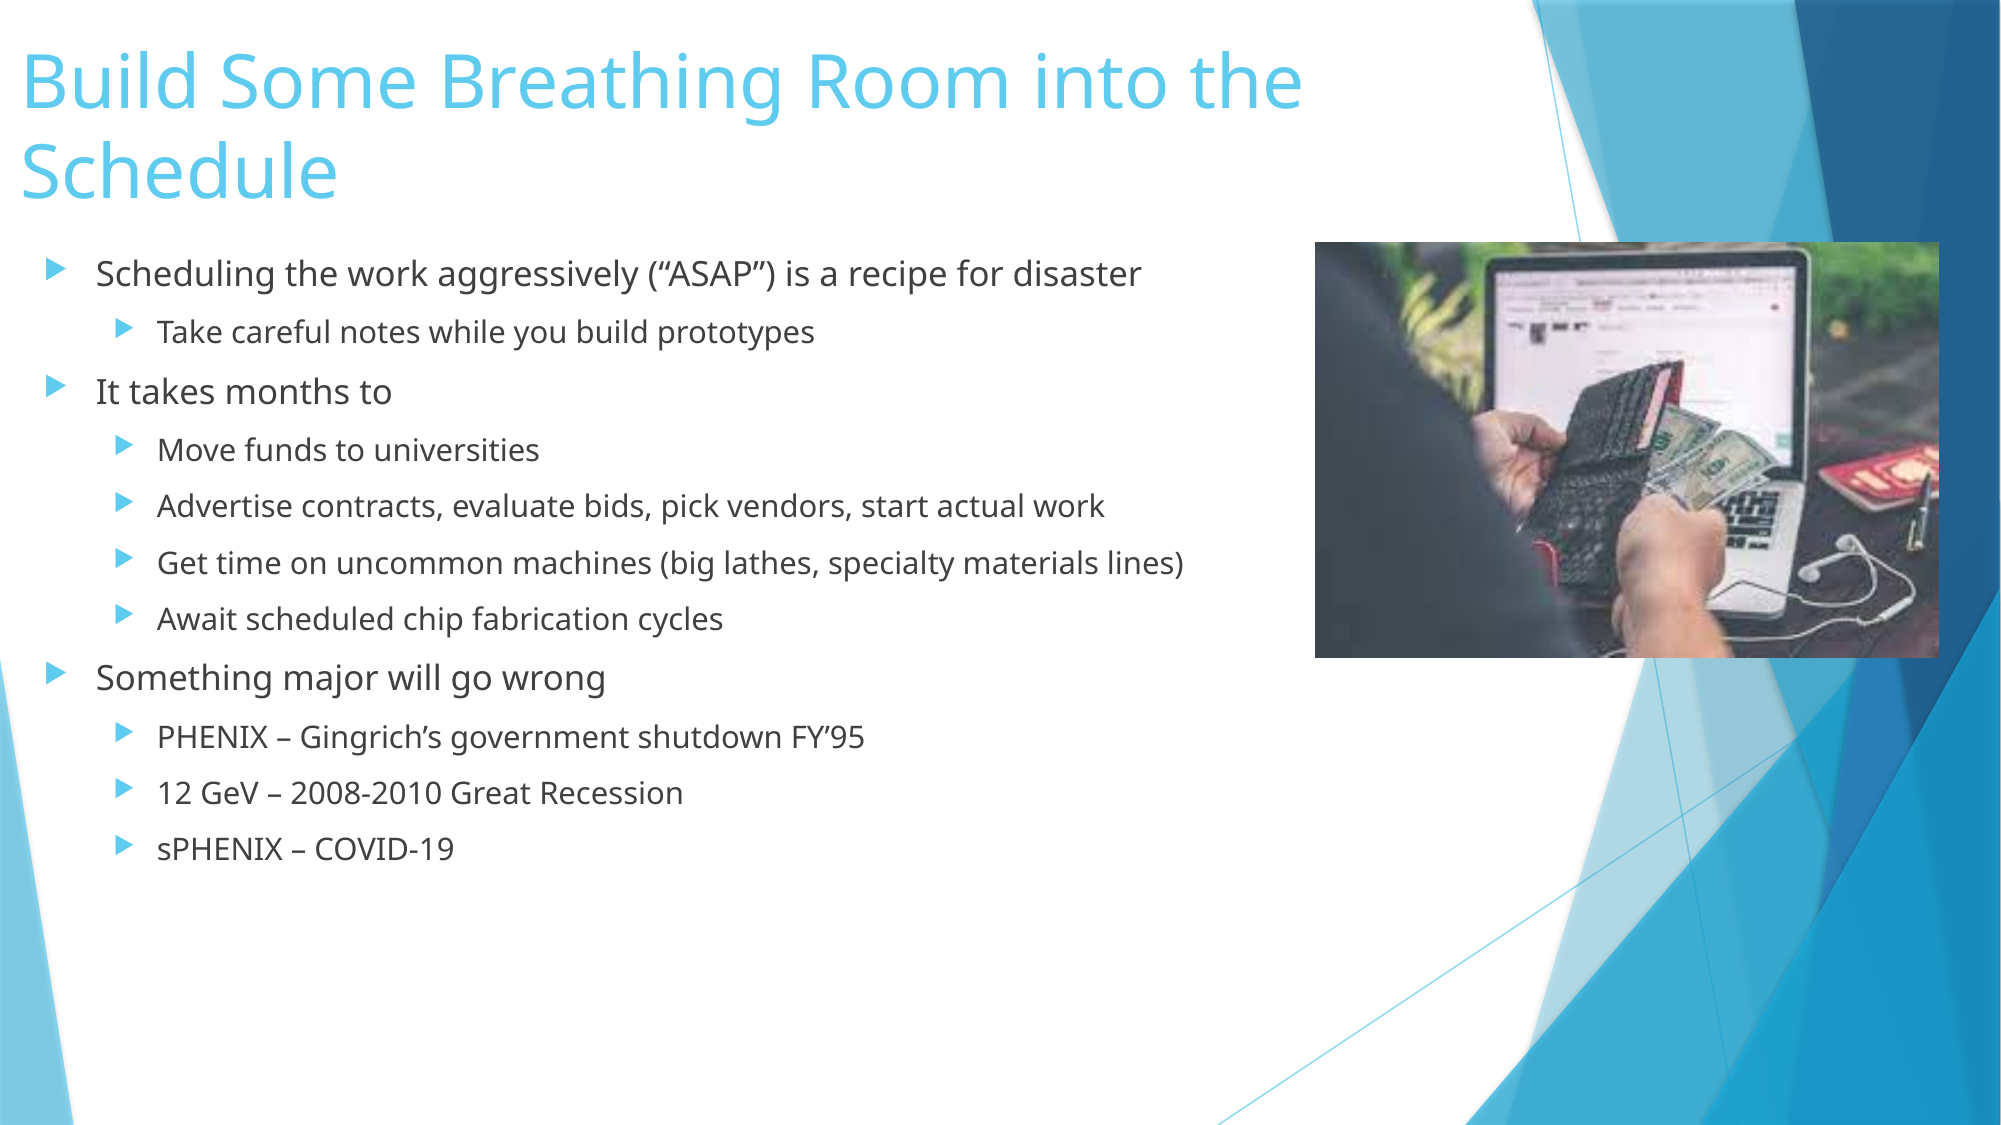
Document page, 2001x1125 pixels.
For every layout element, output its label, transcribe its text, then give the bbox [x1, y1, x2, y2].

picture [1314, 241, 1940, 658]
title Build Some Breathing Room into the Schedule [5, 25, 1627, 243]
list Scheduling the work aggressively (“ASAP”) is a recipe for disaster Take careful notes while you build prototypes It takes months to Move funds to universities Advertise contracts, evaluate bids, pick vendors, start actual work Get time on uncommon machines (big lathes, specialty materials lines) Await scheduled chip fabrication cycles Something major will go wrong PHENIX – Gingrich’s government shutdown FY’95 12 GeV – 2008-2010 Great Recession sPHENIX – COVID-19 [28, 244, 1439, 881]
